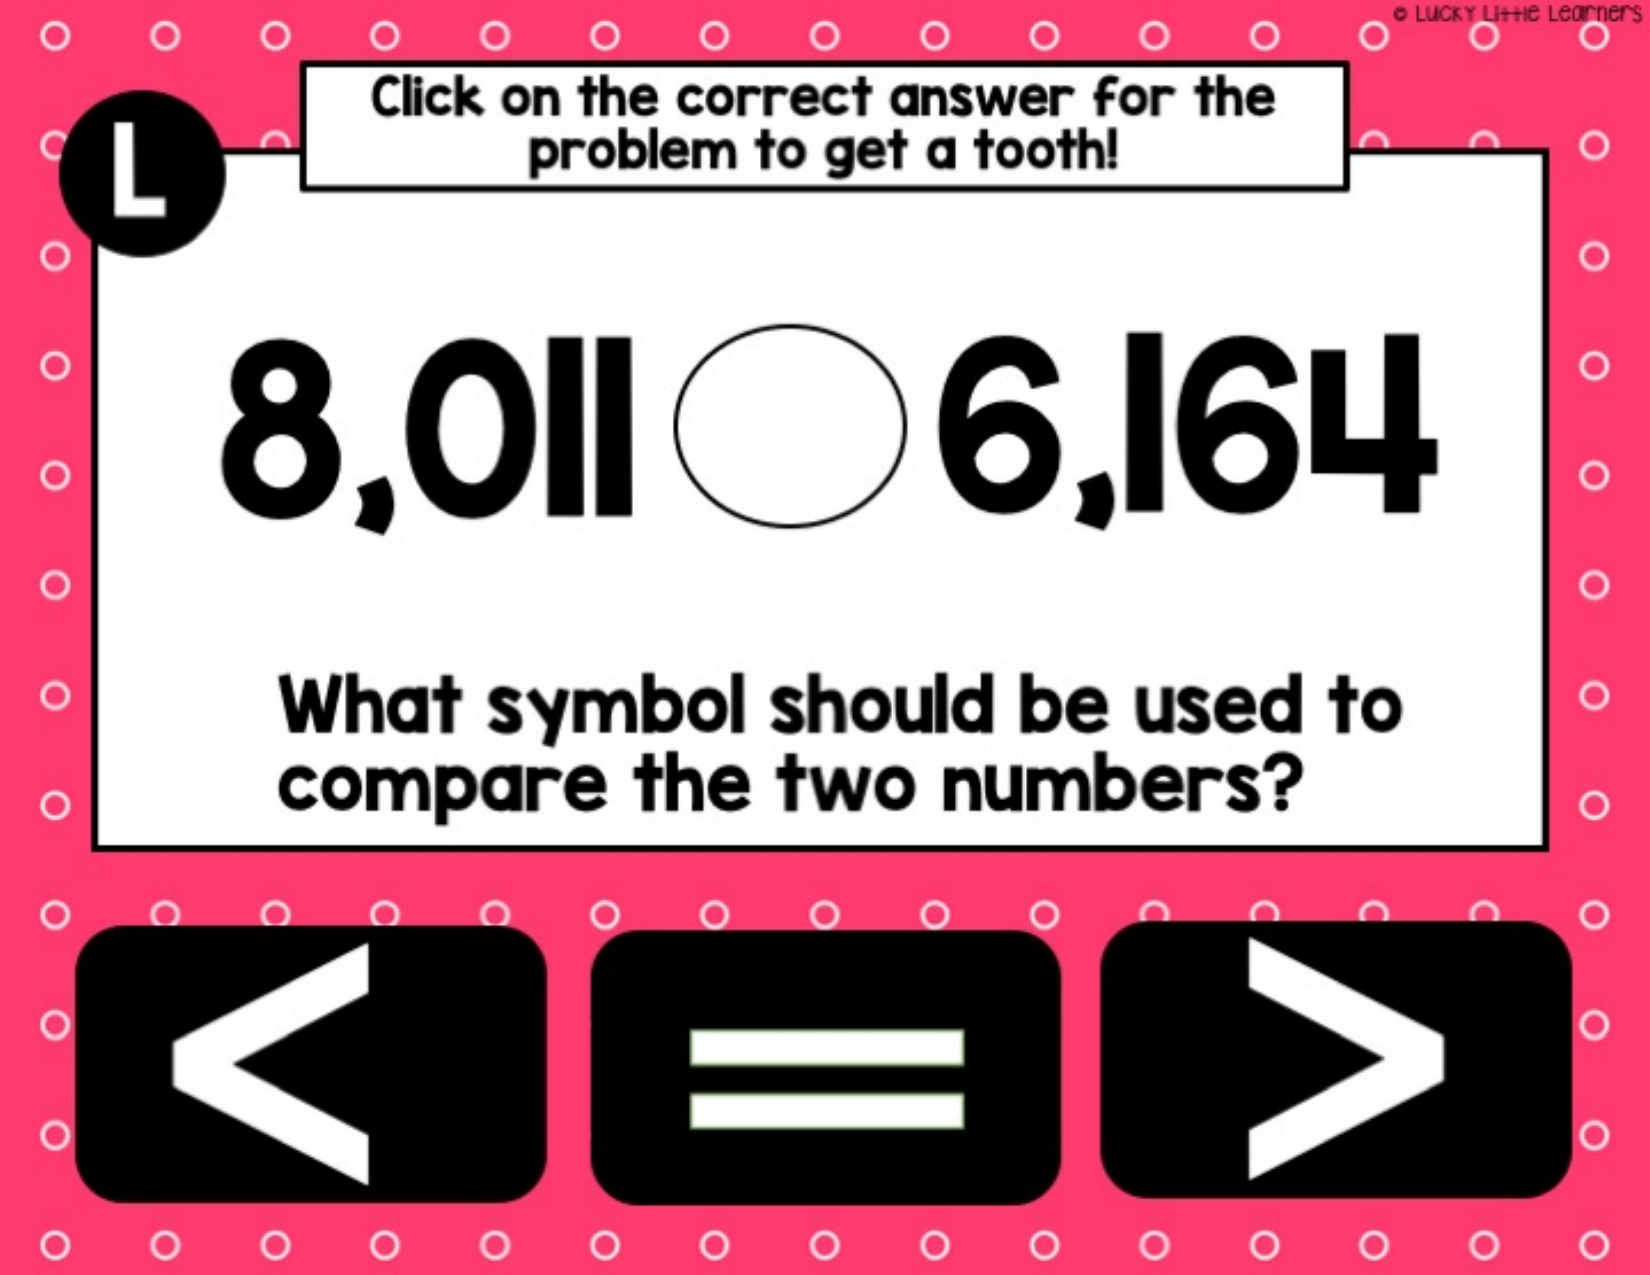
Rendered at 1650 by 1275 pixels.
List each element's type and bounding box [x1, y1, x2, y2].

picture [0, 0, 1650, 1275]
text_box [50, 884, 567, 1222]
text_box [567, 884, 1083, 1222]
text_box [1083, 884, 1599, 1222]
text_box [0, 0, 1648, 1267]
